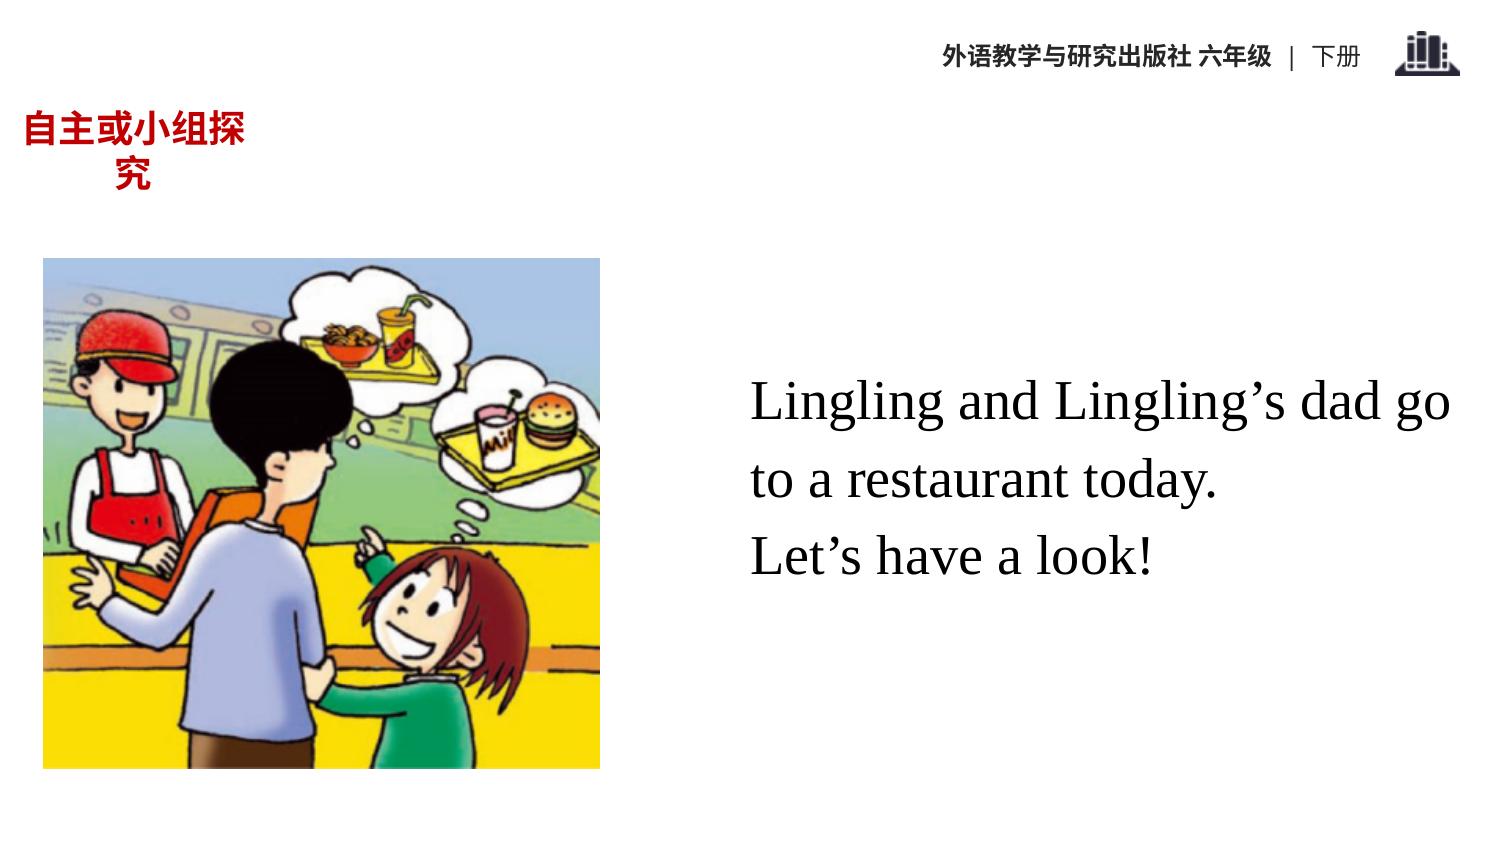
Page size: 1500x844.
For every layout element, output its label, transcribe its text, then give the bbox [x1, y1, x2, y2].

text_box Lingling and Lingling’s dad go to a restaurant today. Let’s have a look! [739, 347, 1500, 592]
picture [43, 258, 600, 769]
picture [1395, 31, 1460, 76]
text_box 自主或小组探究 [6, 122, 261, 178]
